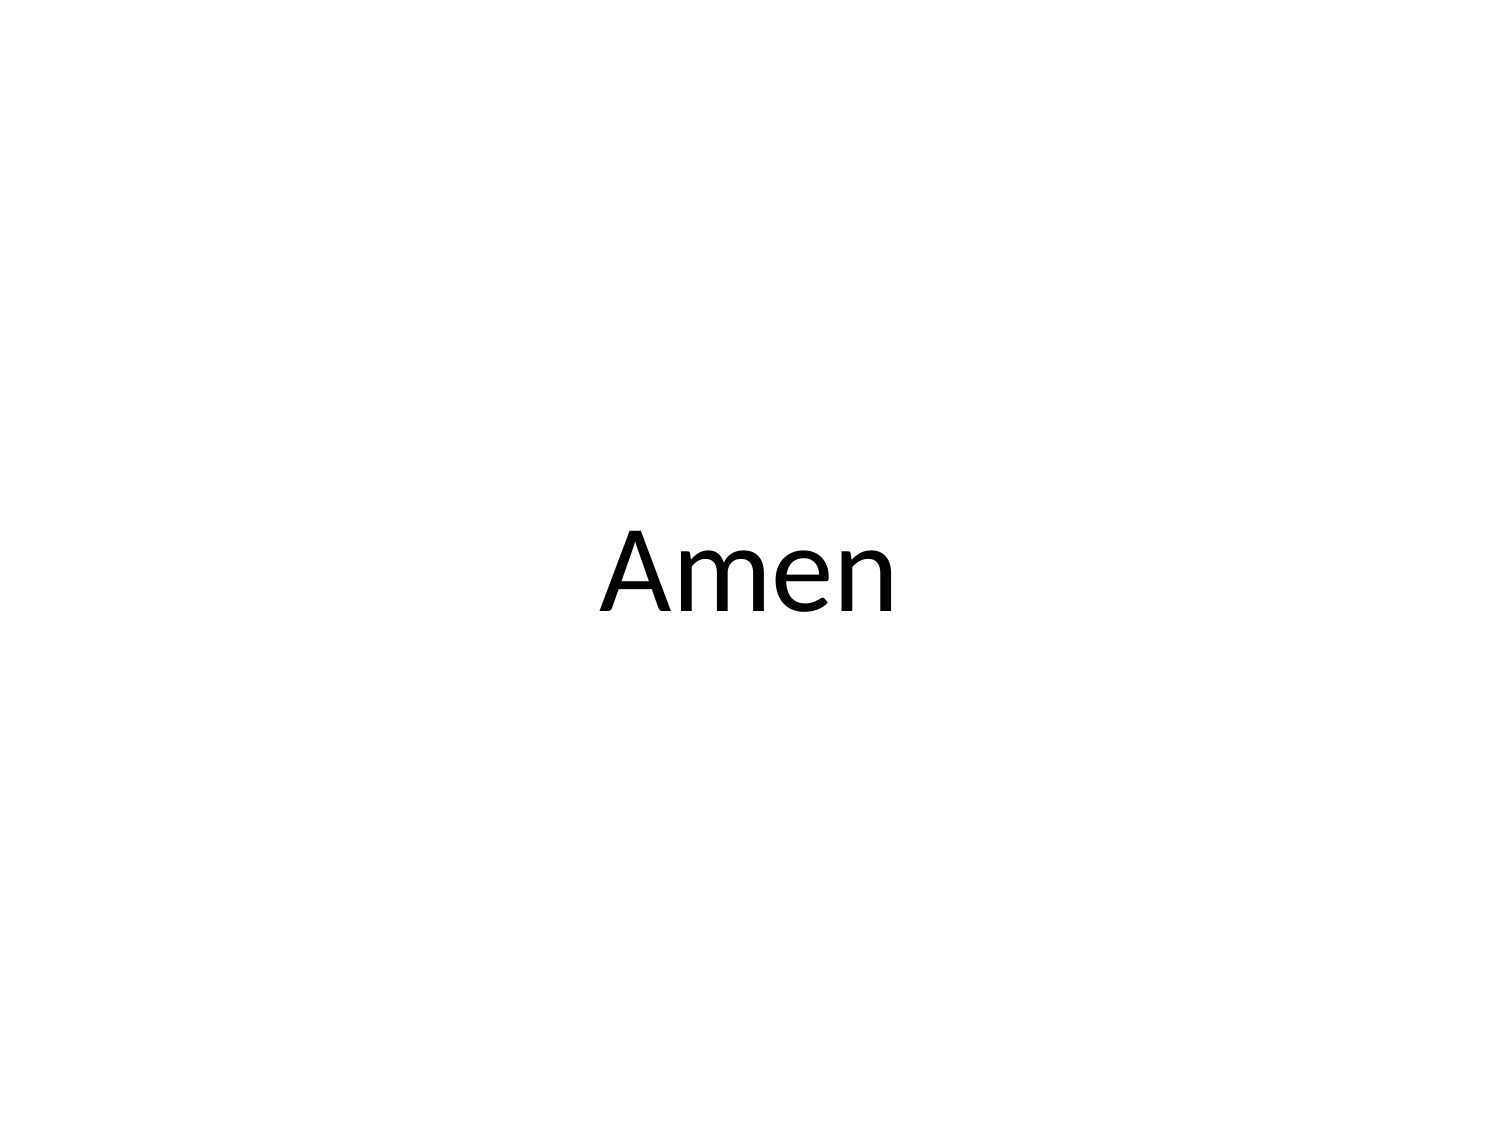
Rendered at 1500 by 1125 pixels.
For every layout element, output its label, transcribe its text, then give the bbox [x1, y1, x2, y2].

text_box Amen [585, 479, 915, 644]
